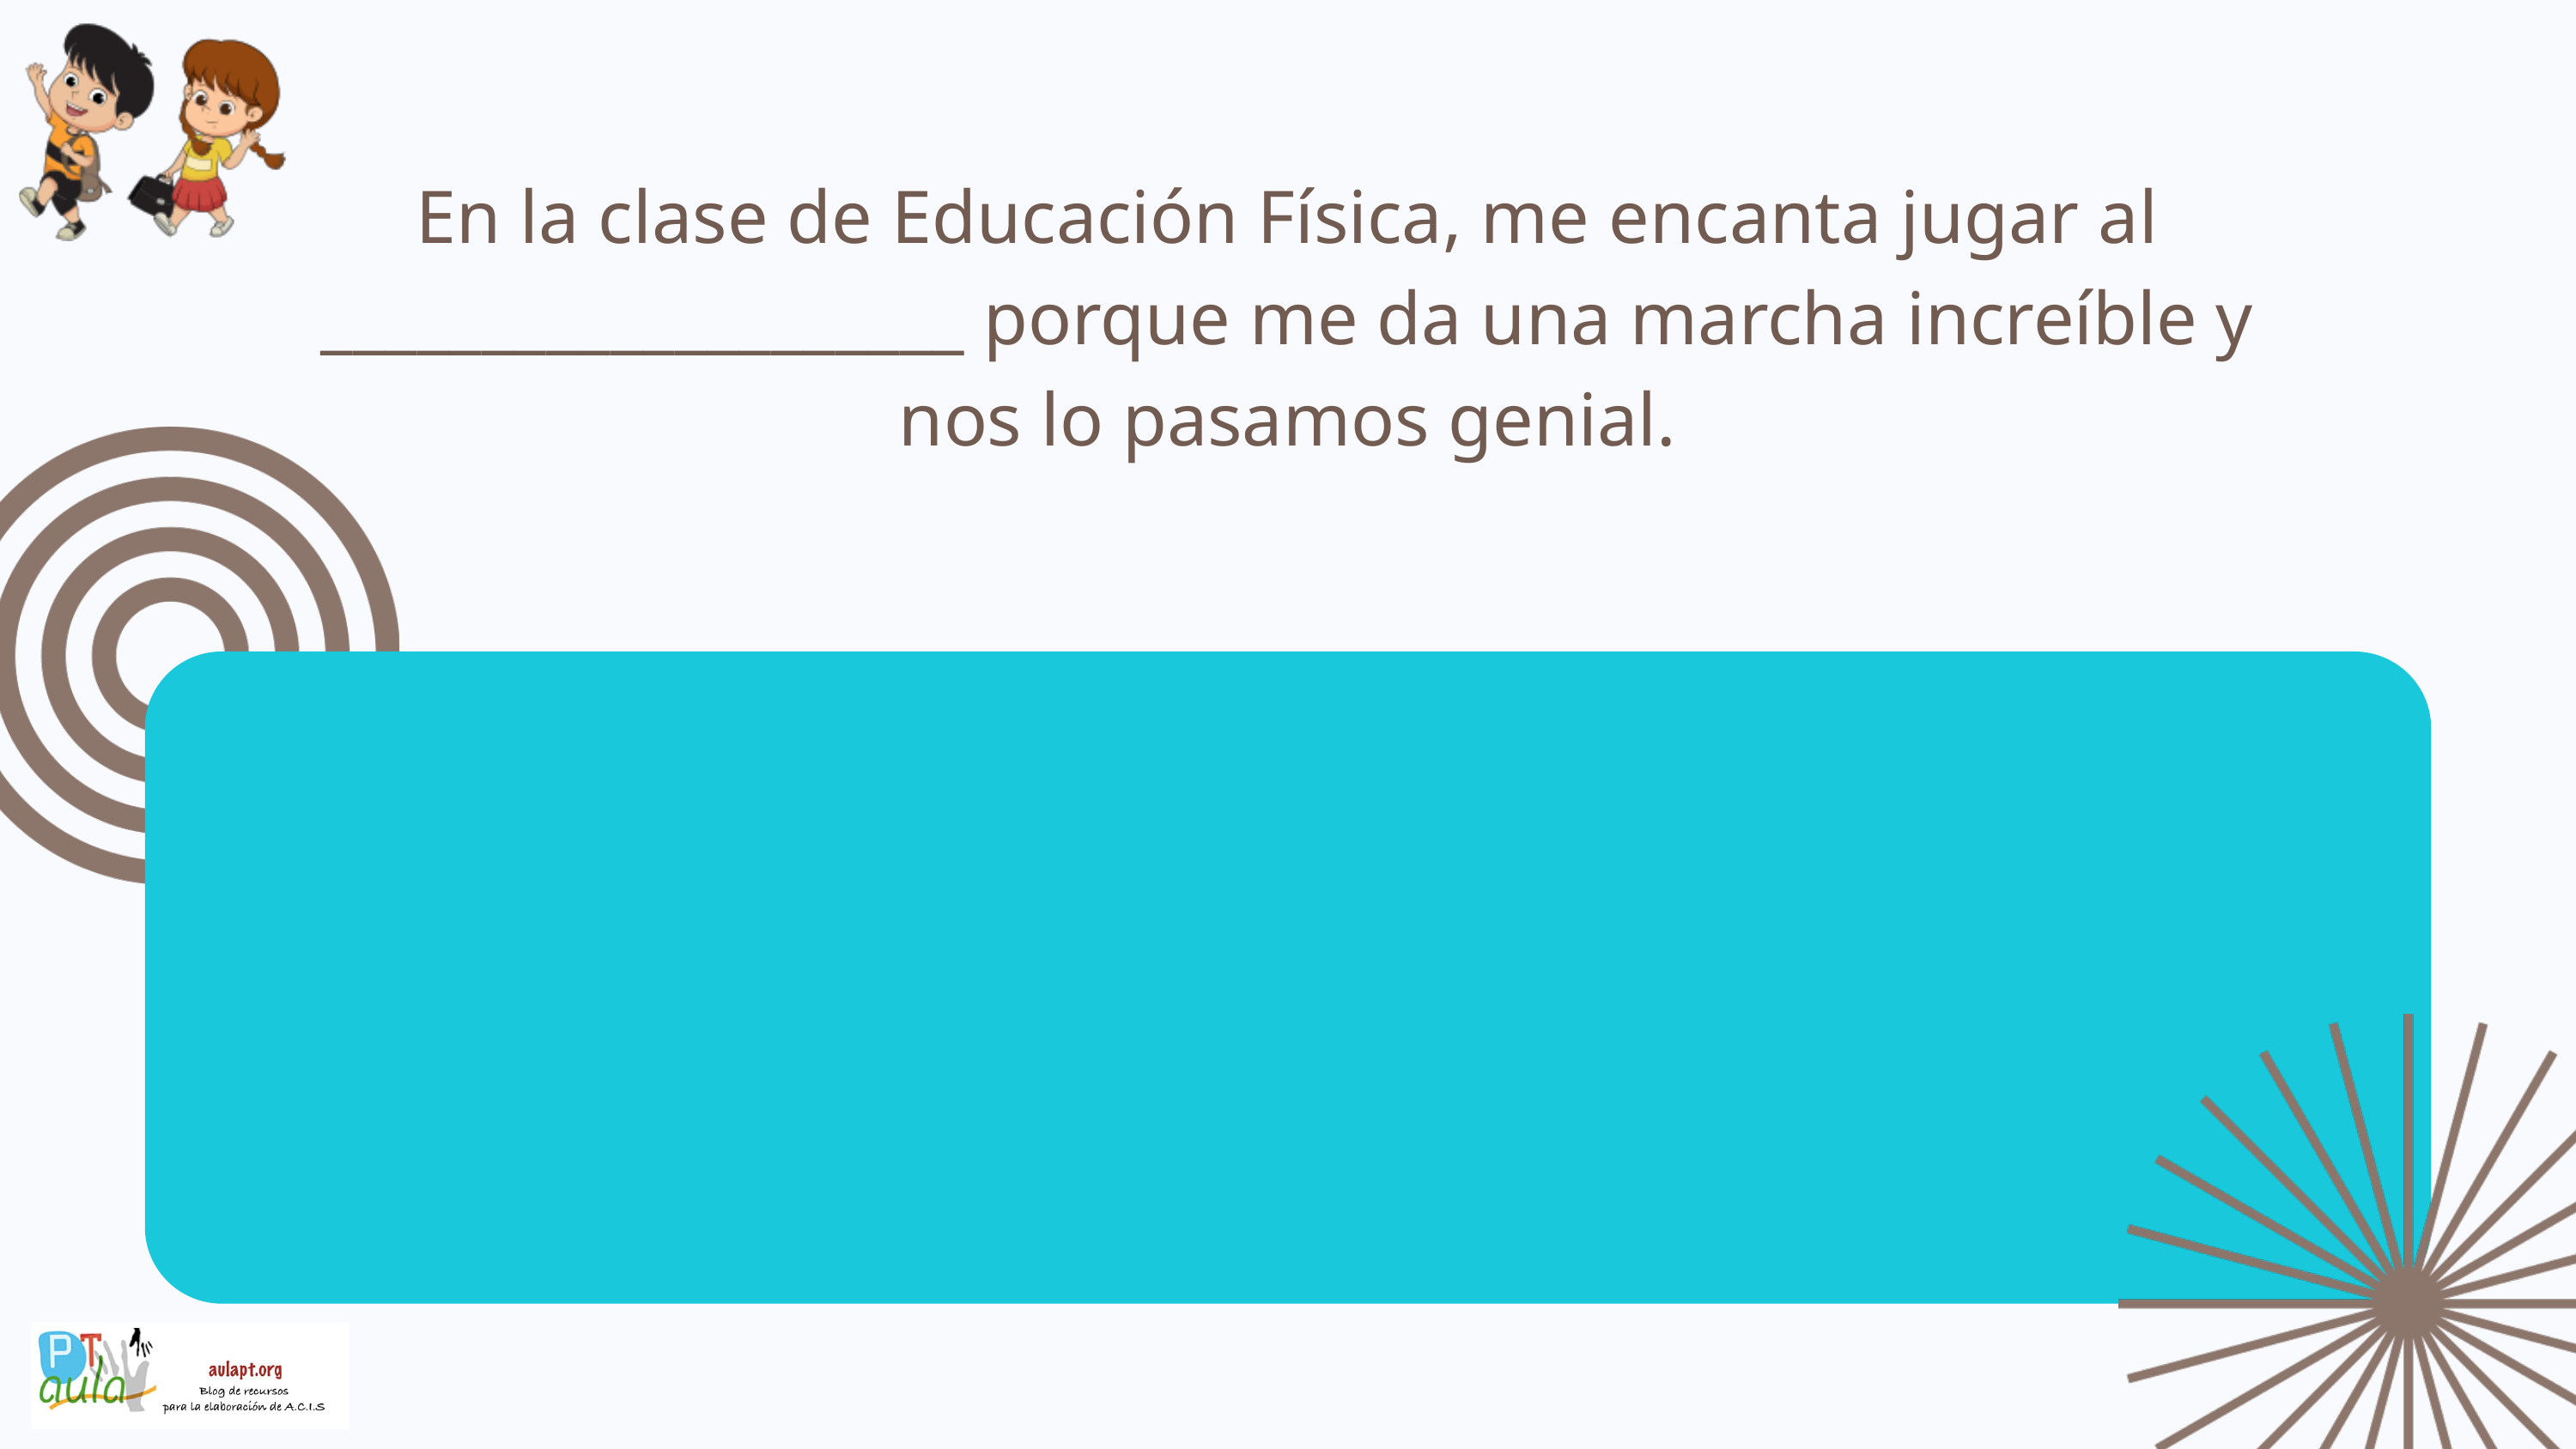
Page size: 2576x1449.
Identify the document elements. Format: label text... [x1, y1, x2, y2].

text_box [2118, 1014, 2576, 1449]
text_box [19, 22, 286, 241]
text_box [144, 651, 2432, 1304]
text_box En la clase de Educación Física, me encanta jugar al ____________________ porque me da una marcha increíble y nos lo pasamos genial. [319, 155, 2257, 461]
text_box [30, 1322, 349, 1429]
text_box [0, 427, 400, 885]
